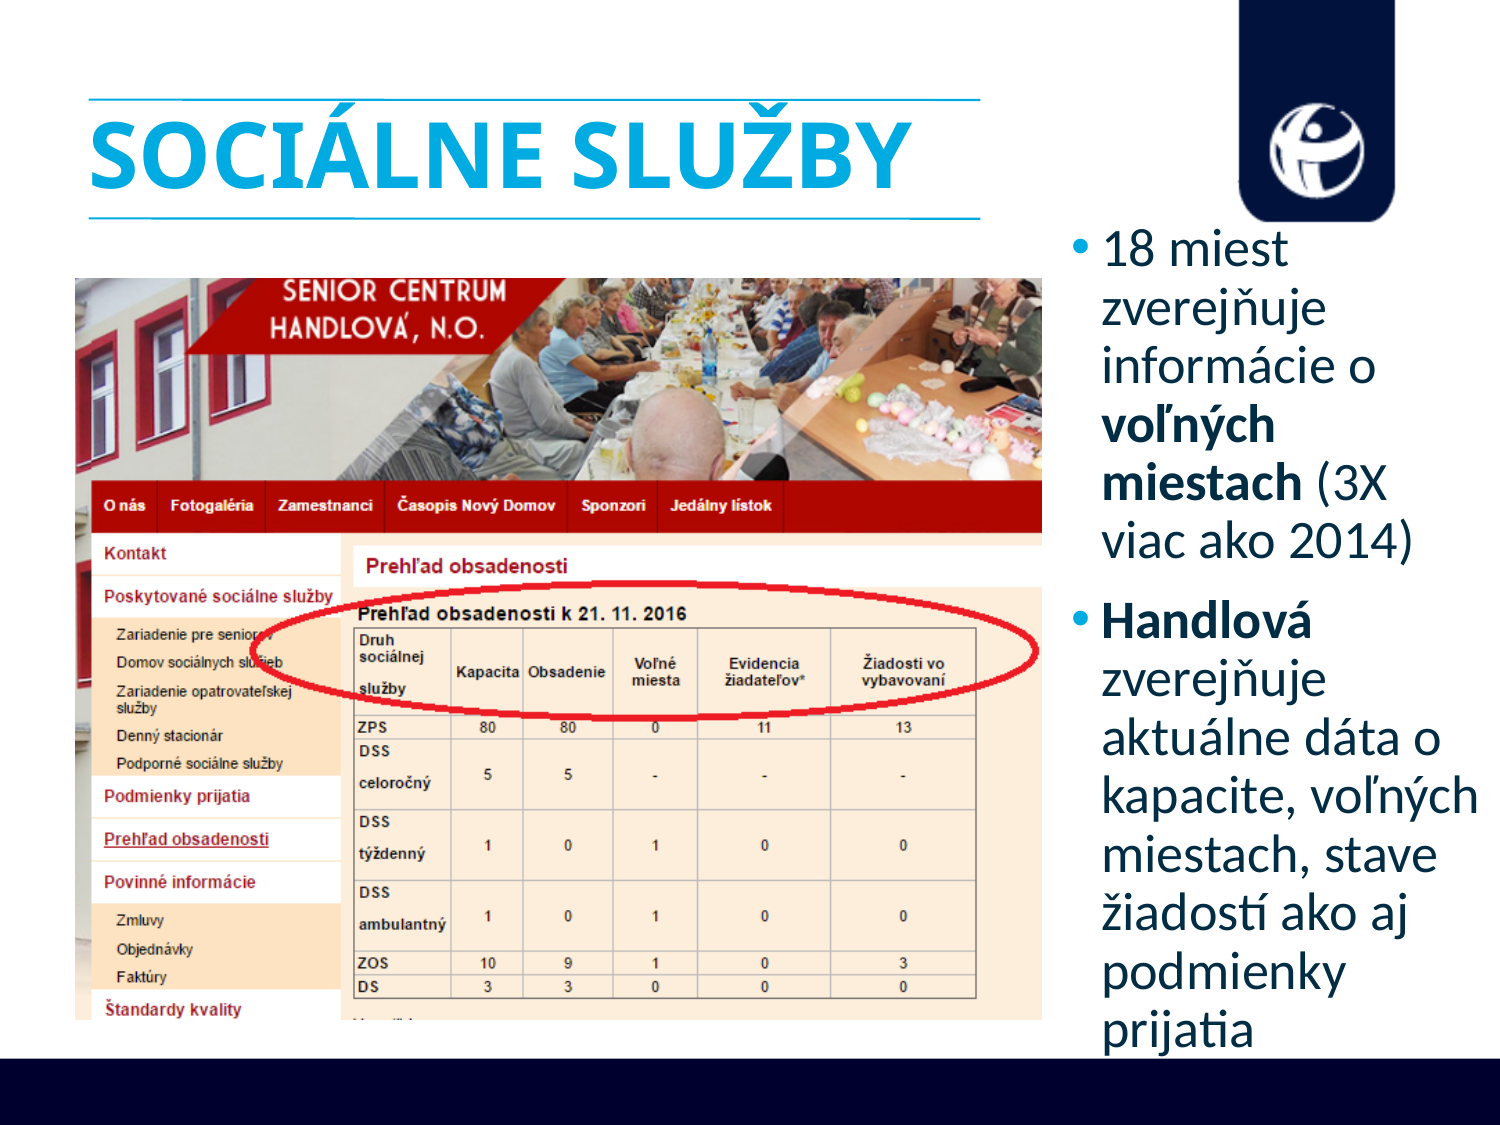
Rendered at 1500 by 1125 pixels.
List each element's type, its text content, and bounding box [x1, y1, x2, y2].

picture [1187, 0, 1471, 219]
picture [75, 278, 1042, 1020]
list 18 miest zverejňuje informácie o voľných miestach (3X viac ako 2014) Handlová zverejňuje aktuálne dáta o kapacite, voľných miestach, stave žiadostí ako aj podmienky prijatia [1071, 219, 1500, 1035]
title SOCIÁLNE SLUŽBY [88, 93, 1129, 225]
